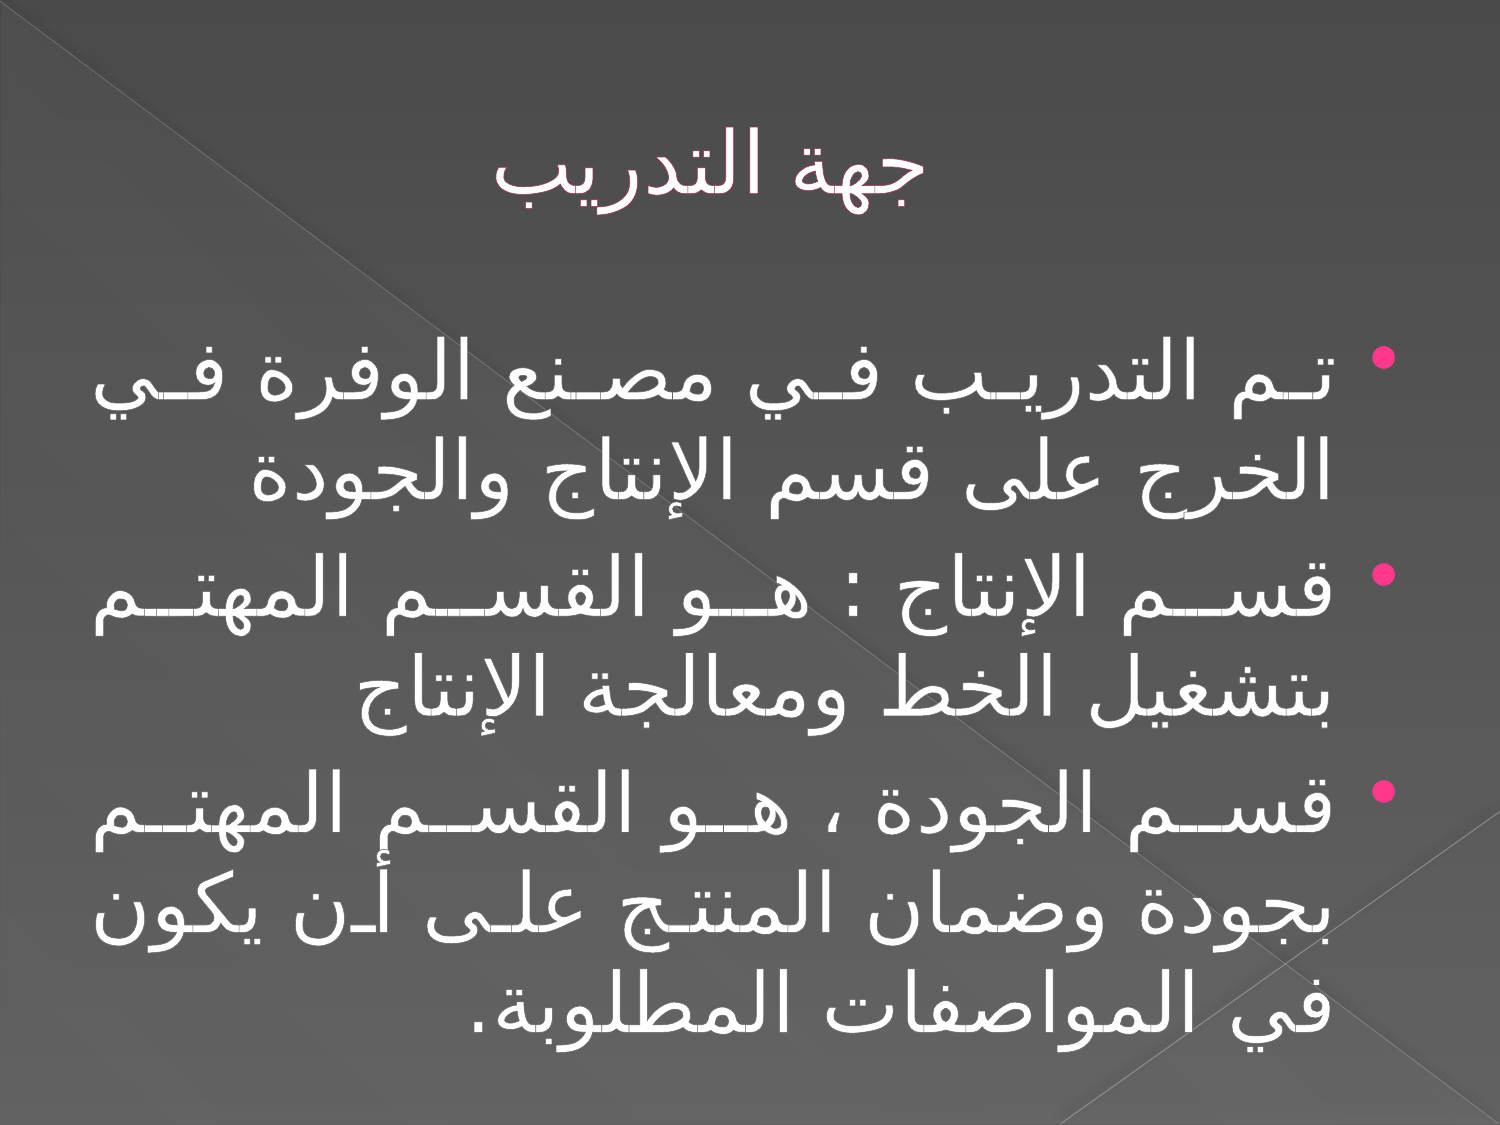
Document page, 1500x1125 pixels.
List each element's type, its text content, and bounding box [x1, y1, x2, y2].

title جهة التدريب [75, 43, 1425, 274]
list تم التدريب في مصنع الوفرة في الخرج على قسم الإنتاج والجودة قسم الإنتاج : هو القسم المهتم بتشغيل الخط ومعالجة الإنتاج قسم الجودة ، هو القسم المهتم بجودة وضمان المنتج على أن يكون في المواصفات المطلوبة. [75, 308, 1425, 1059]
